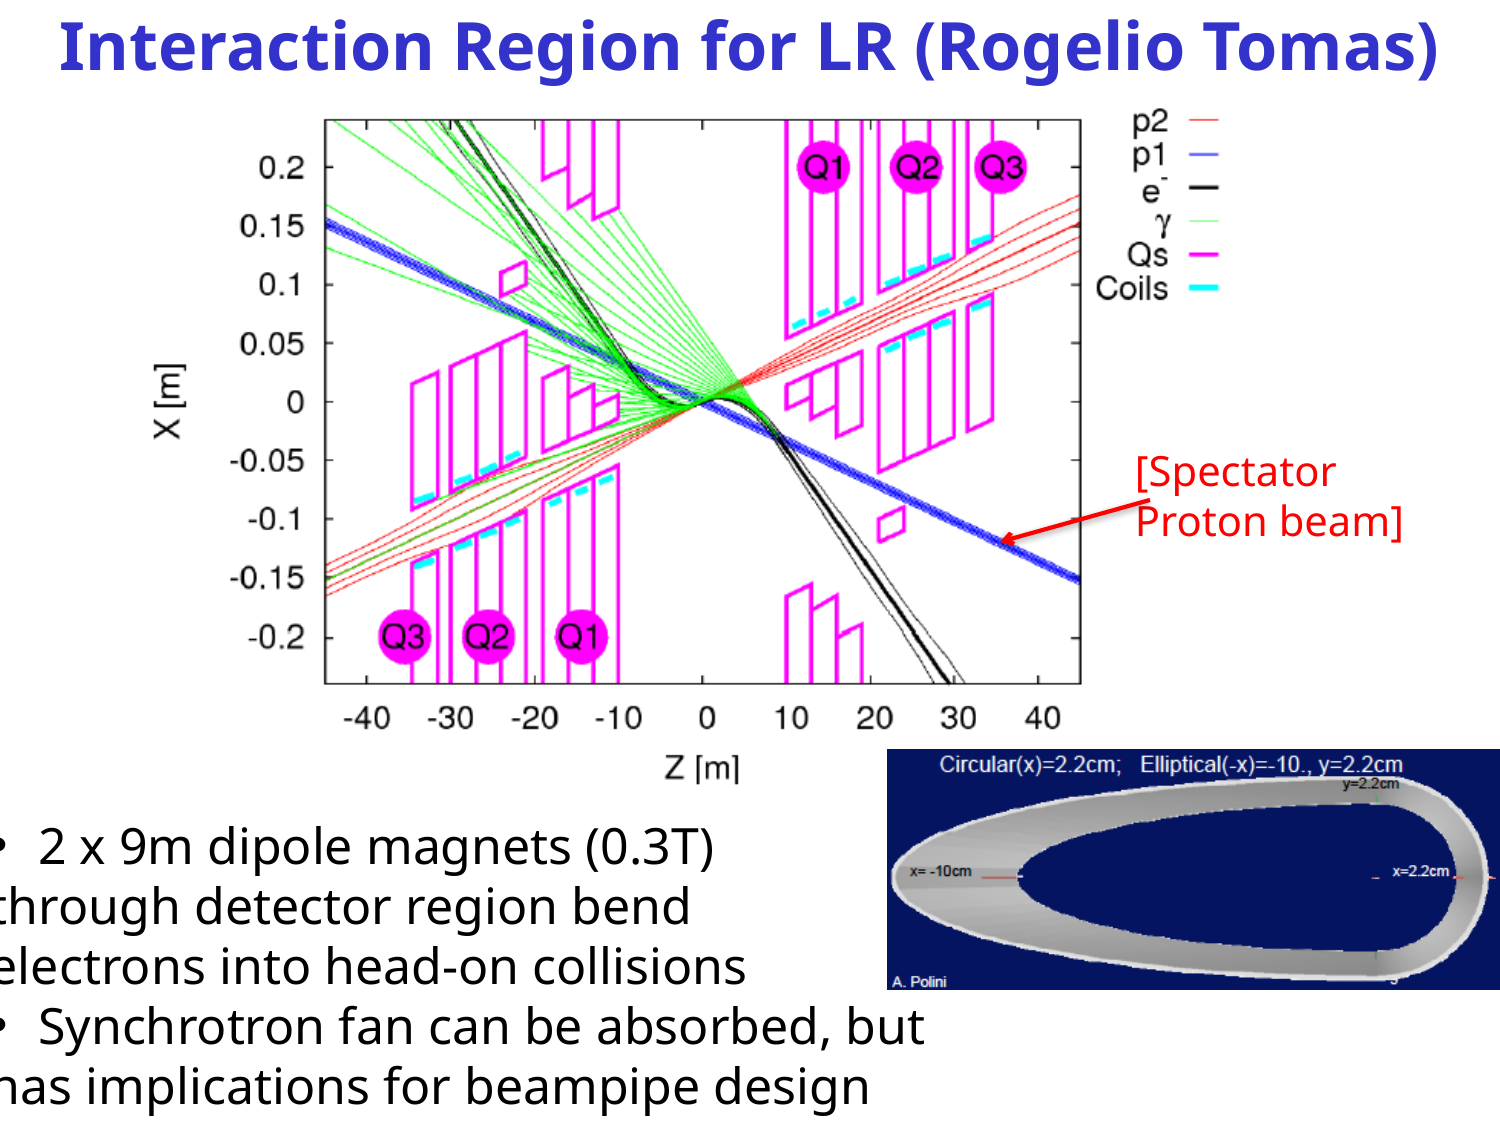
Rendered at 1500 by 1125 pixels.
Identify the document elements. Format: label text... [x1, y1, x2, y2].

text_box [999, 499, 1151, 543]
picture [124, 87, 1500, 990]
title Interaction Region for LR (Rogelio Tomas) [0, 0, 1500, 88]
text_box 2 x 9m dipole magnets (0.3T) through detector region bend electrons into head-on collisions Synchrotron fan can be absorbed, but has implications for beampipe design [0, 806, 941, 1122]
text_box [Spectator Proton beam] [1232, 437, 1419, 553]
